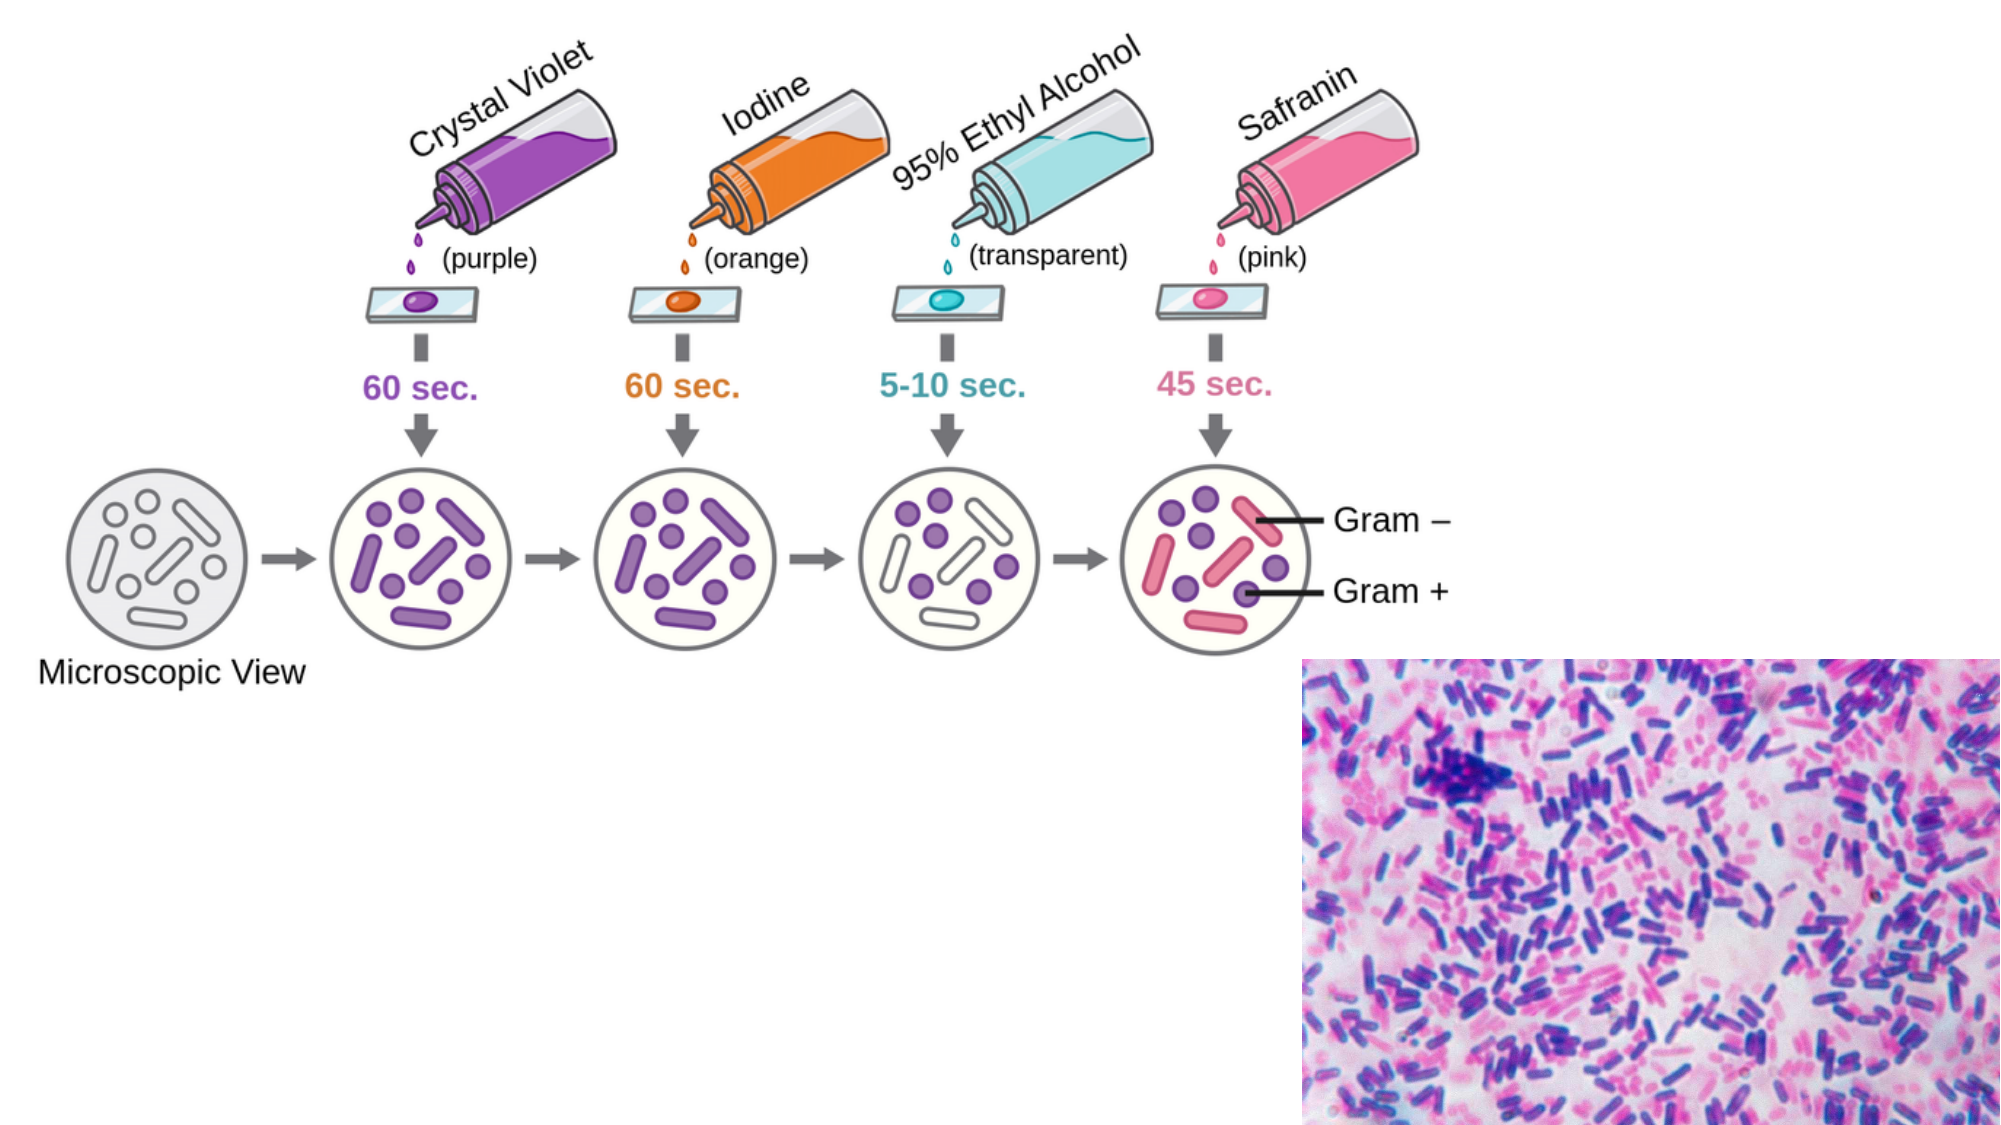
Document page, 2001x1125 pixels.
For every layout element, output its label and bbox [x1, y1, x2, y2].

picture [1302, 659, 2000, 1125]
list [0, 0, 1492, 714]
